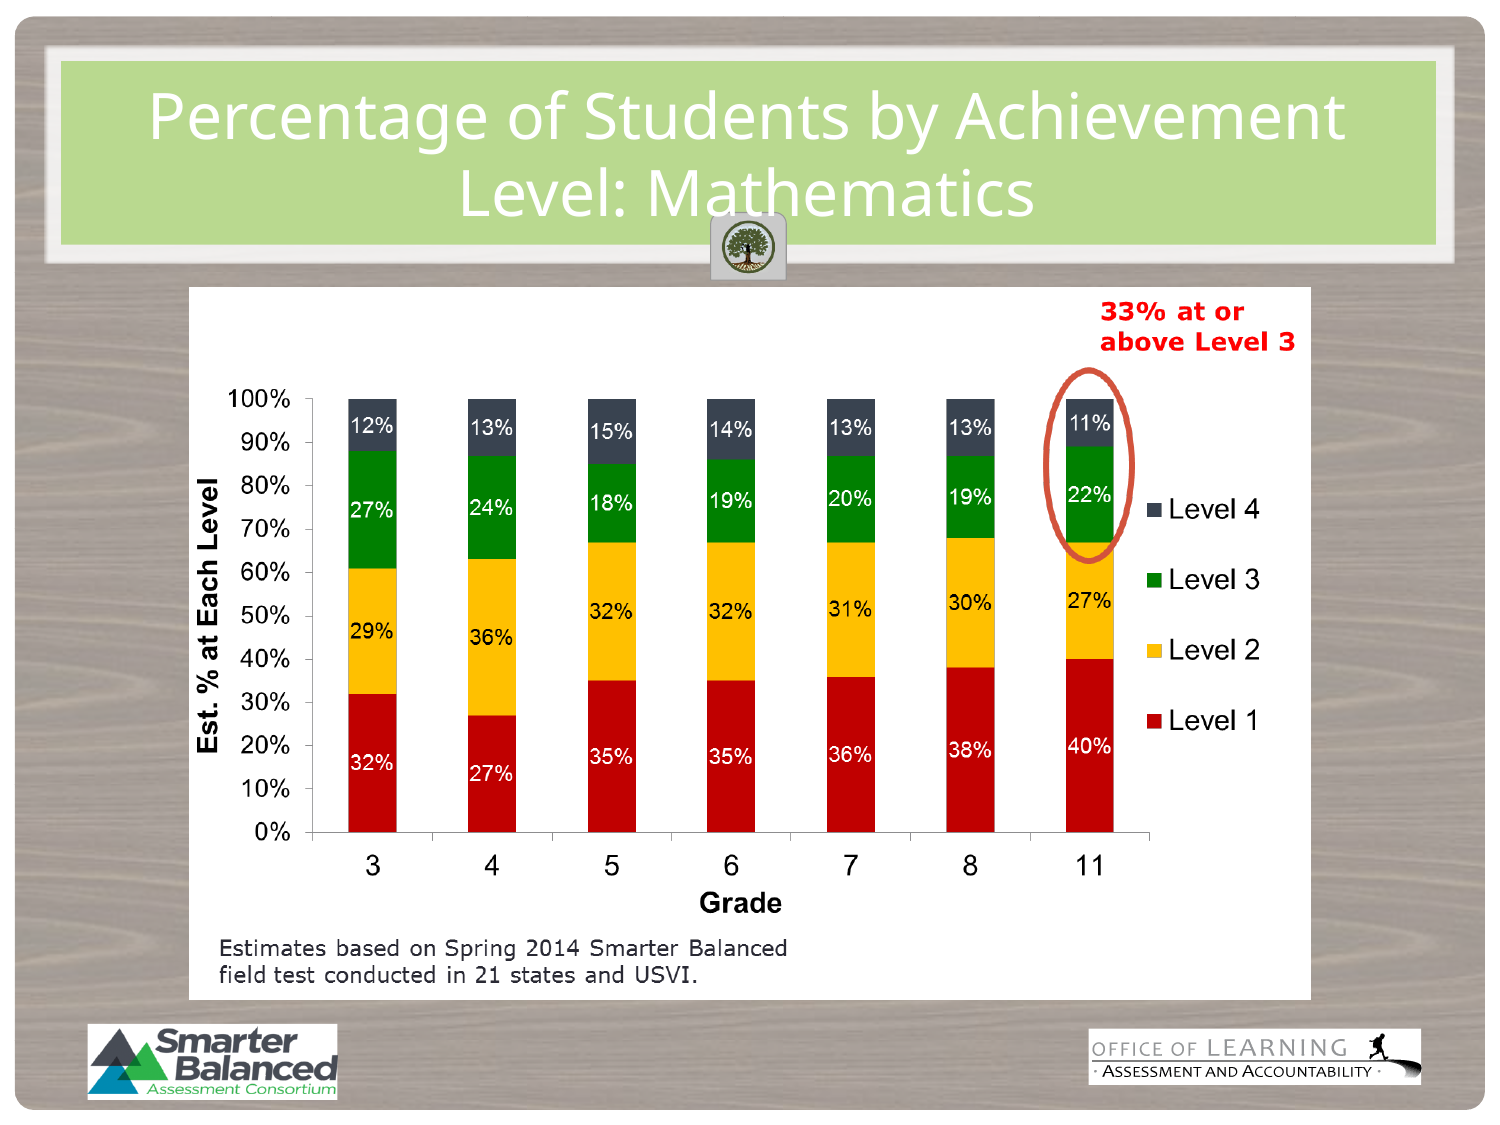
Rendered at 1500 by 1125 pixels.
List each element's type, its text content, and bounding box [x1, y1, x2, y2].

title Percentage of Students by Achievement Level: Mathematics [69, 66, 1425, 238]
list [188, 287, 1312, 1001]
picture [87, 1026, 338, 1094]
picture [1088, 1033, 1422, 1085]
picture [719, 238, 778, 277]
